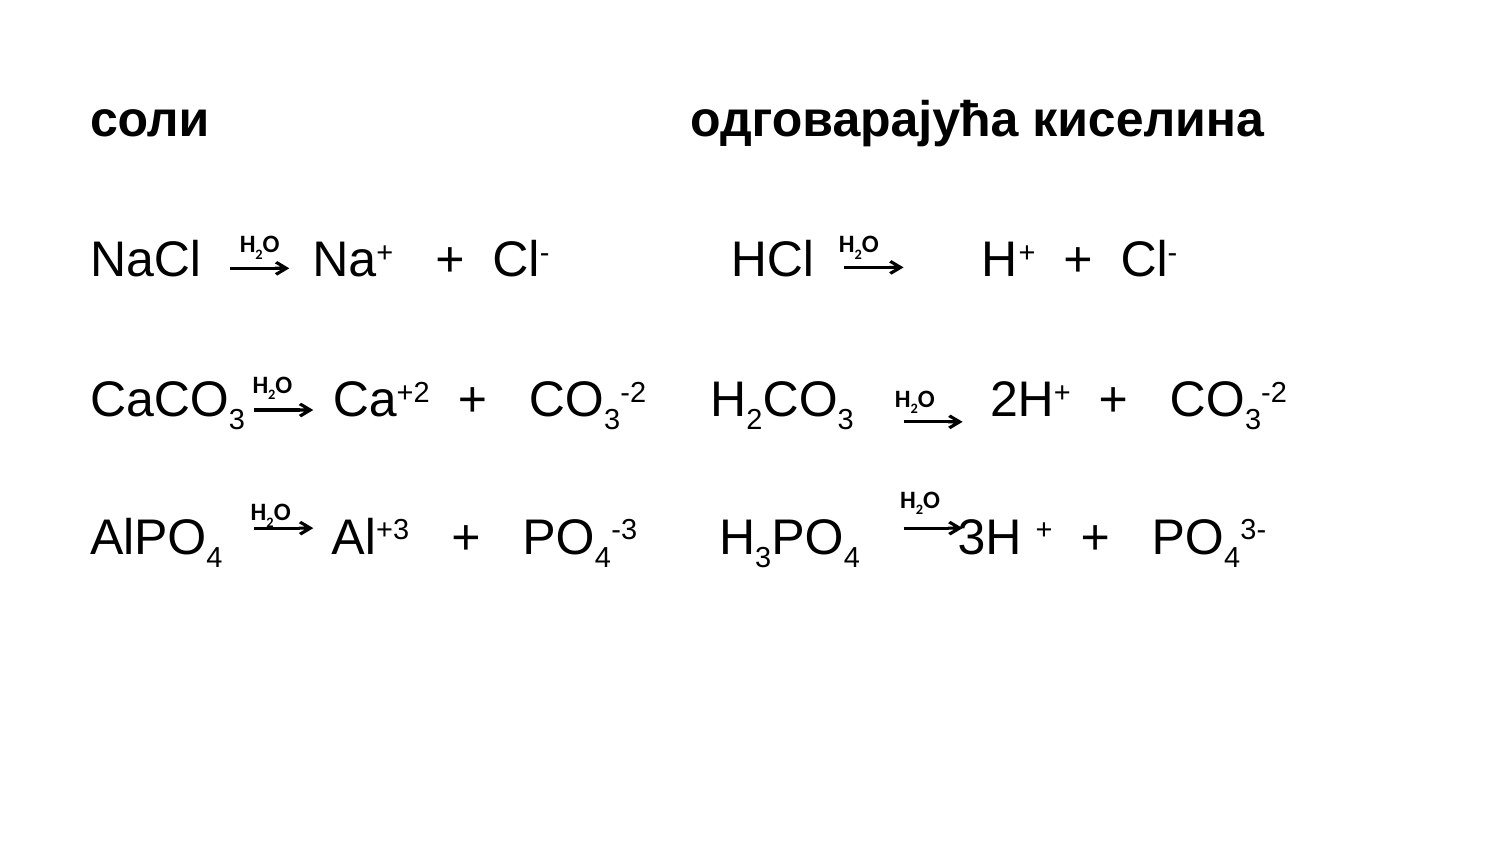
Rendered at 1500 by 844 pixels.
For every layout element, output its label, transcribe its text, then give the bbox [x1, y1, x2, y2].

list соли одговарајућа киселина NaCl Na+ + Cl- HCl H+ + Cl- CaCO3 Cа+2 + CO3-2 H2CO3 2H+ + CO3-2 AlPO4 Al+3 + PO4-3 H3PO4 3H + + PO43- [75, 79, 1400, 754]
text_box H2O [877, 465, 963, 505]
text_box H2O [816, 210, 902, 250]
text_box H2O [229, 350, 315, 390]
text_box H2O [217, 210, 303, 250]
text_box H2O [872, 364, 958, 404]
text_box H2O [228, 478, 314, 518]
